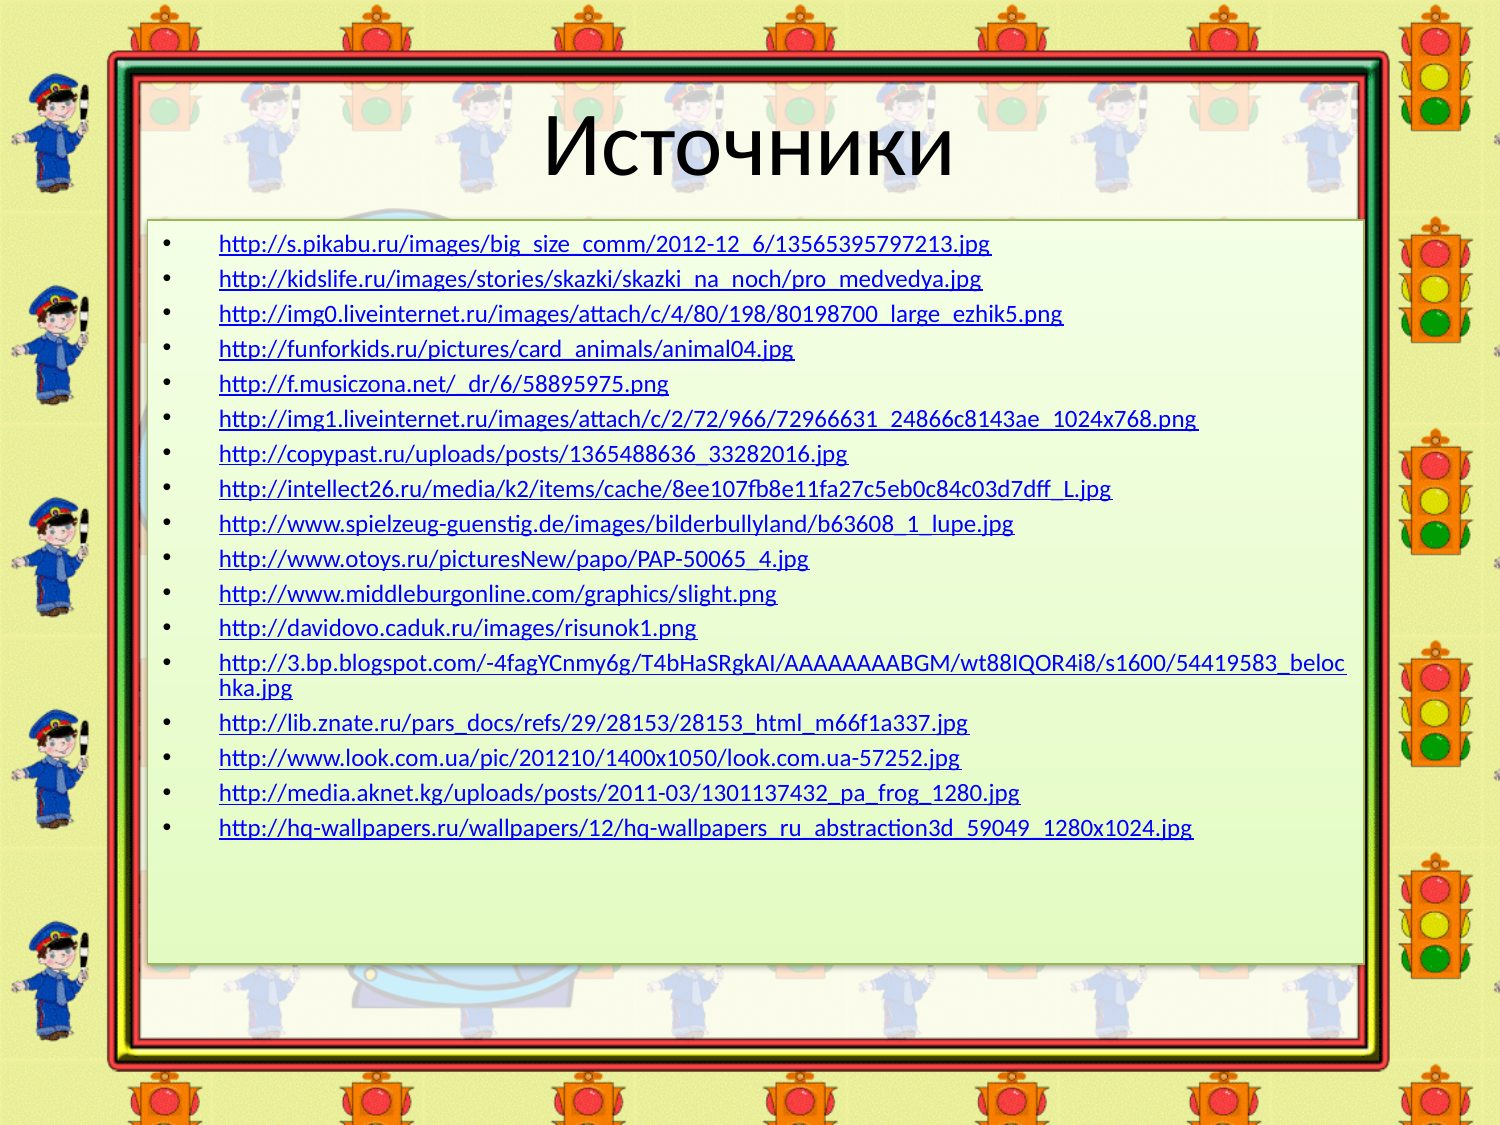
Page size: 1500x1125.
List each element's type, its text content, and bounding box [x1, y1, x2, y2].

list http://s.pikabu.ru/images/big_size_comm/2012-12_6/13565395797213.jpg http://kidslife.ru/images/stories/skazki/skazki_na_noch/pro_medvedya.jpg http://img0.liveinternet.ru/images/attach/c/4/80/198/80198700_large_ezhik5.png http://funforkids.ru/pictures/card_animals/animal04.jpg http://f.musiczona.net/_dr/6/58895975.png http://img1.liveinternet.ru/images/attach/c/2/72/966/72966631_24866c8143ae_1024x768.png http://copypast.ru/uploads/posts/1365488636_33282016.jpg http://intellect26.ru/media/k2/items/cache/8ee107fb8e11fa27c5eb0c84c03d7dff_L.jpg http://www.spielzeug-guenstig.de/images/bilderbullyland/b63608_1_lupe.jpg http://www.otoys.ru/picturesNew/papo/PAP-50065_4.jpg http://www.middleburgonline.com/graphics/slight.png http://davidovo.caduk.ru/images/risunok1.png http://3.bp.blogspot.com/-4fagYCnmy6g/T4bHaSRgkAI/AAAAAAAABGM/wt88IQOR4i8/s1600/54419583_belochka.jpg http://lib.znate.ru/pars_docs/refs/29/28153/28153_html_m66f1a337.jpg http://www.look.com.ua/pic/201210/1400x1050/look.com.ua-57252.jpg http://media.aknet.kg/uploads/posts/2011-03/1301137432_pa_frog_1280.jpg http://hq-wallpapers.ru/wallpapers/12/hq-wallpapers_ru_abstraction3d_59049_1280x1024.jpg [147, 219, 1365, 965]
picture [0, 0, 1500, 1125]
title Источники [75, 45, 1425, 233]
